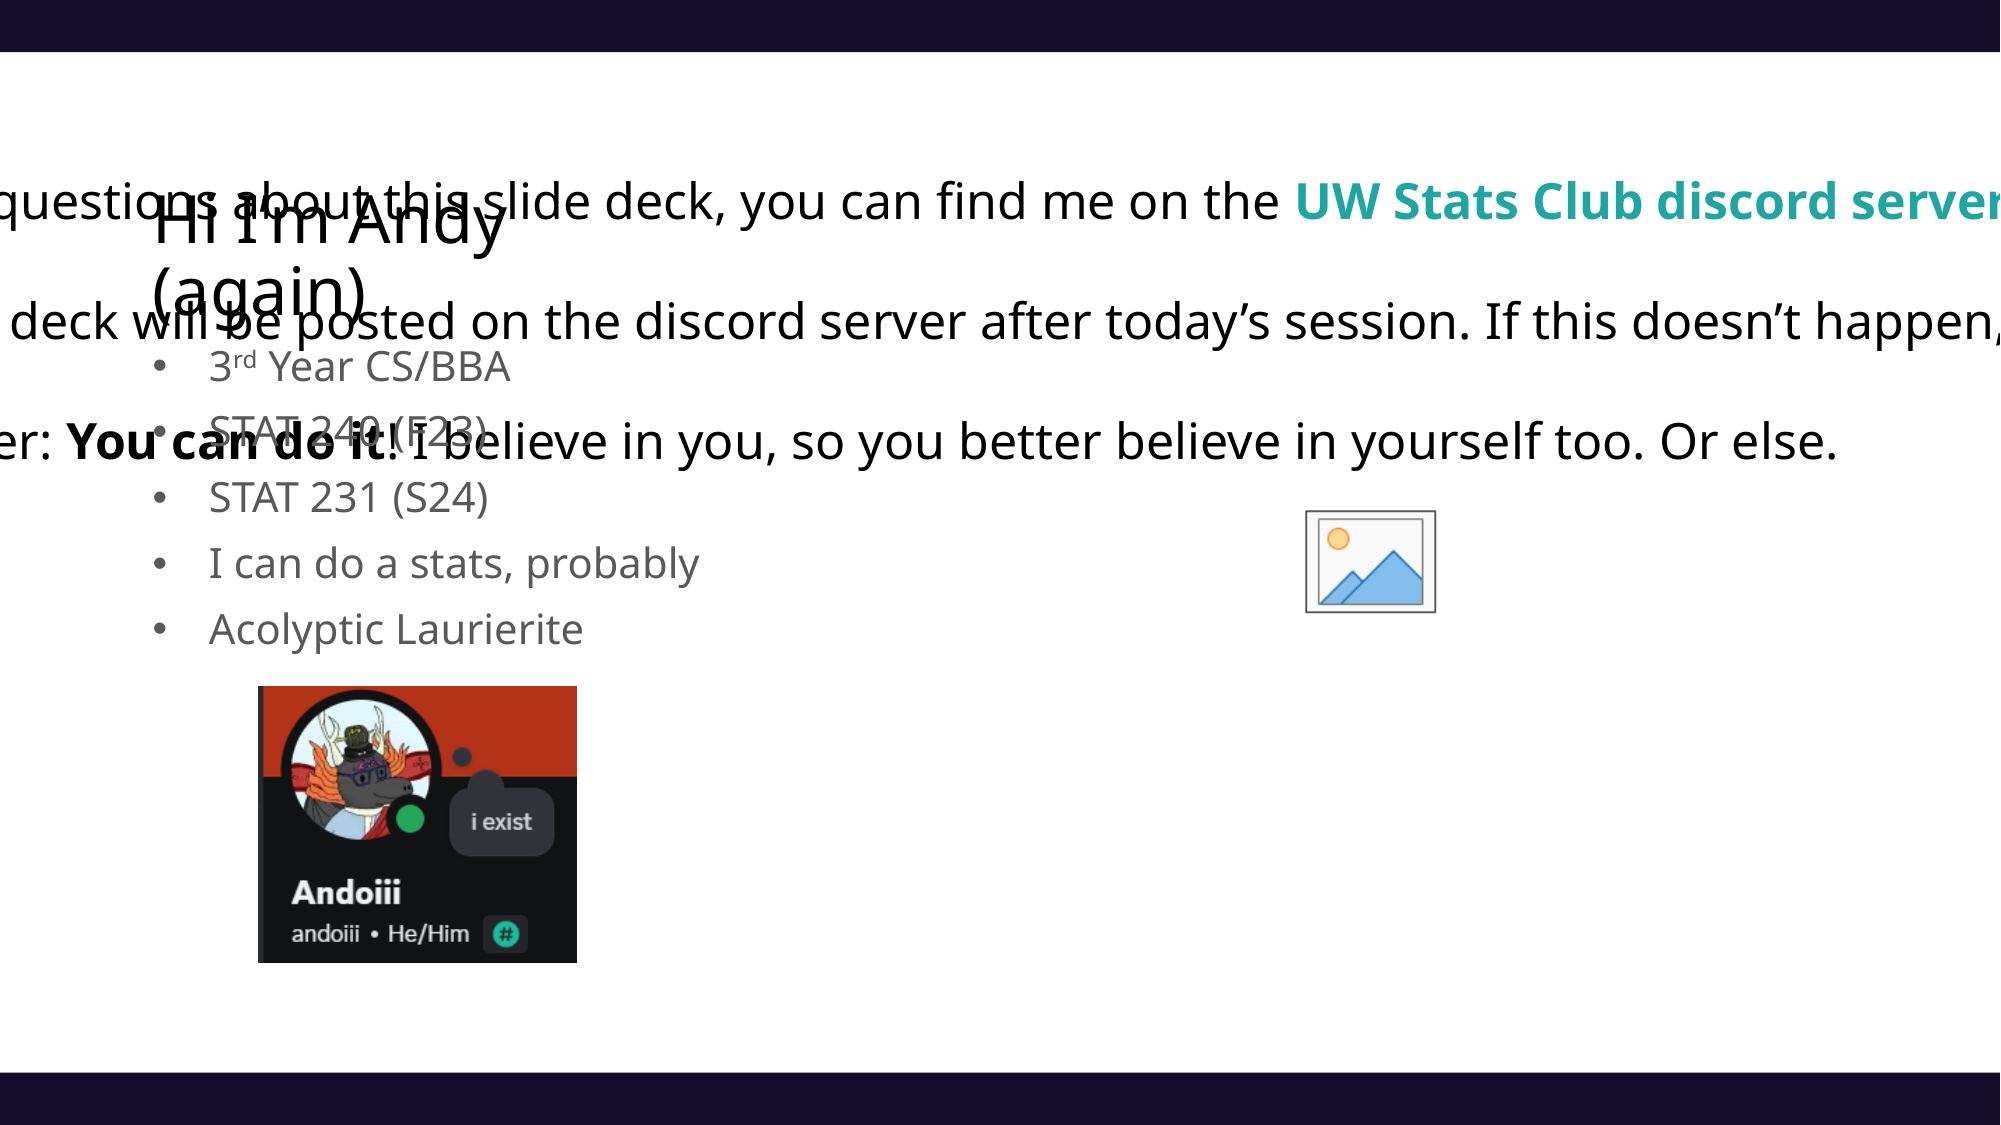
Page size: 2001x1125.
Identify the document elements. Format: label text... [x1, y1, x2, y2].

list 3rd Year CS/BBA STAT 240 (F23) STAT 231 (S24) I can do a stats, probably Acolyptic Laurierite [137, 337, 783, 963]
picture [257, 685, 578, 964]
title Hi I’m Andy (again) [137, 75, 783, 337]
text_box [0, 0, 2000, 54]
picture [849, 161, 1892, 962]
text_box [0, 1071, 2000, 1125]
